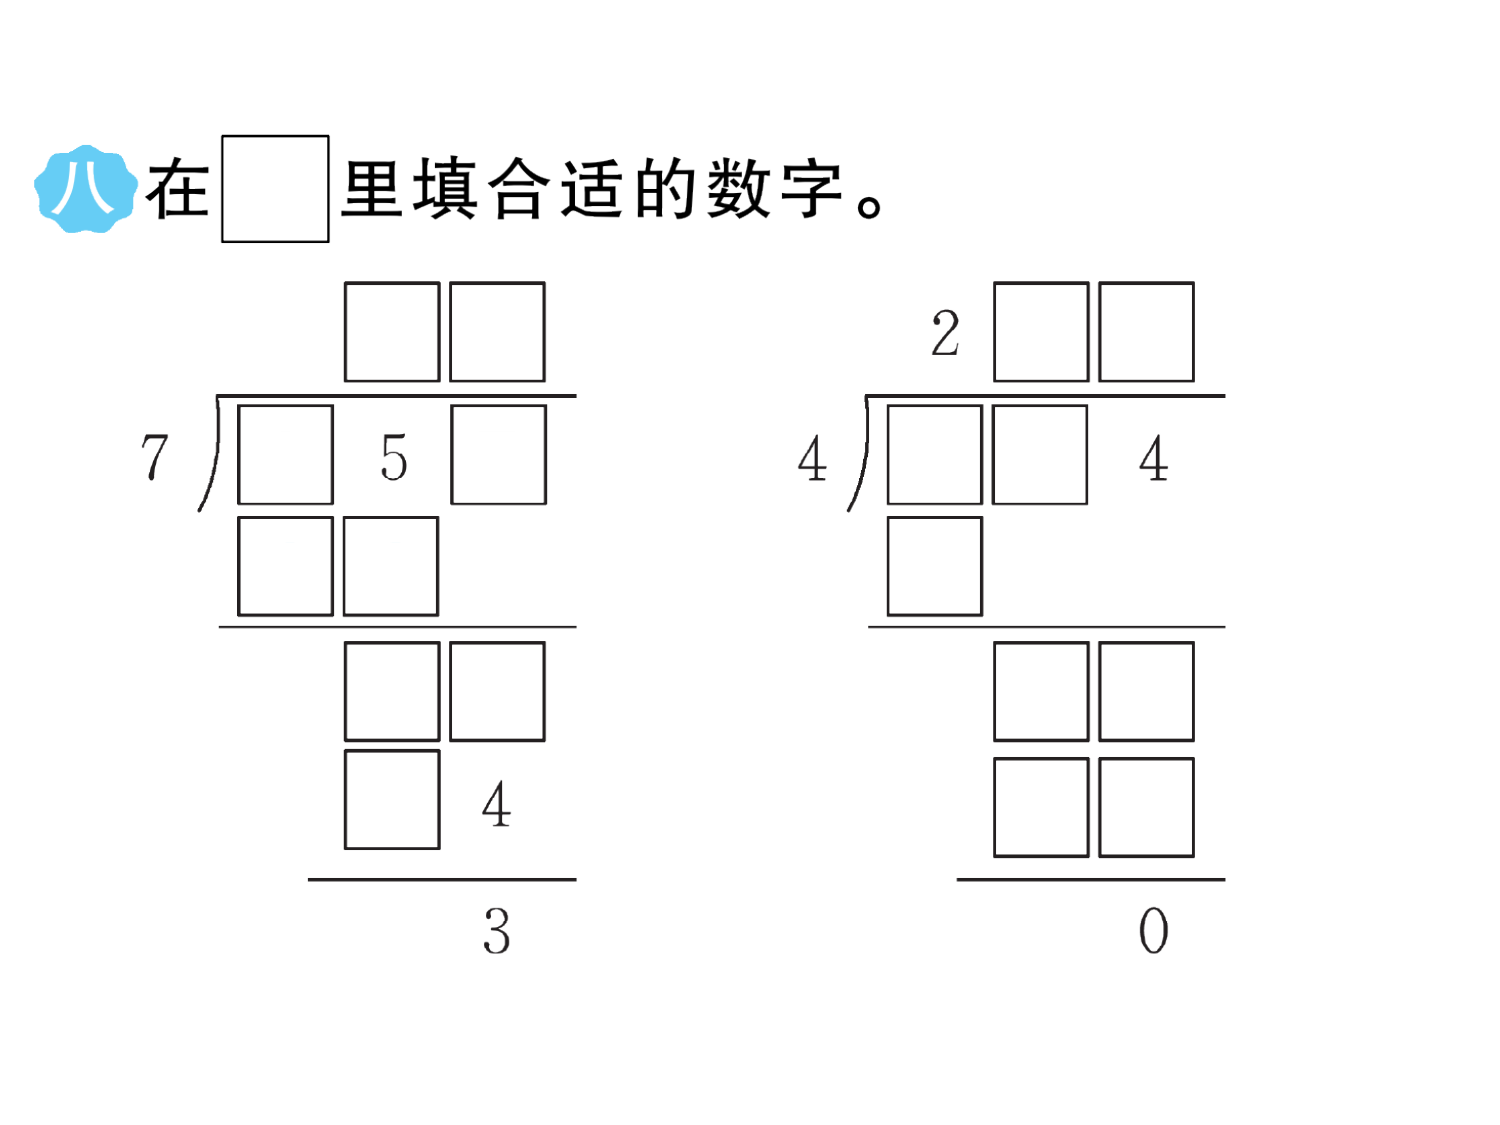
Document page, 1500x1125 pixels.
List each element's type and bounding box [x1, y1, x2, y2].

picture [29, 113, 1447, 964]
